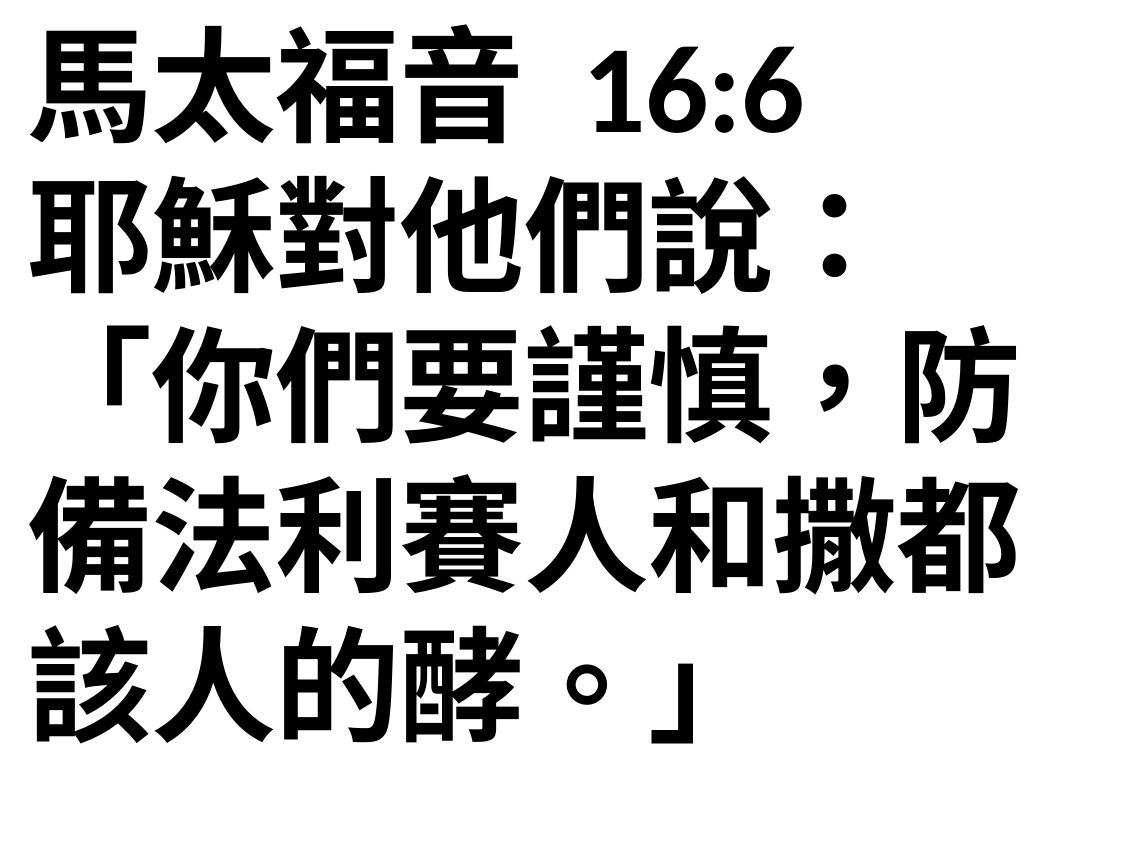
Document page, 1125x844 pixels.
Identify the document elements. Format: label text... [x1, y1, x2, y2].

text_box 馬太福音 16:6 耶穌對他們說：「你們要謹慎，防備法利賽人和撒都該人的酵。」 [12, 0, 1113, 765]
